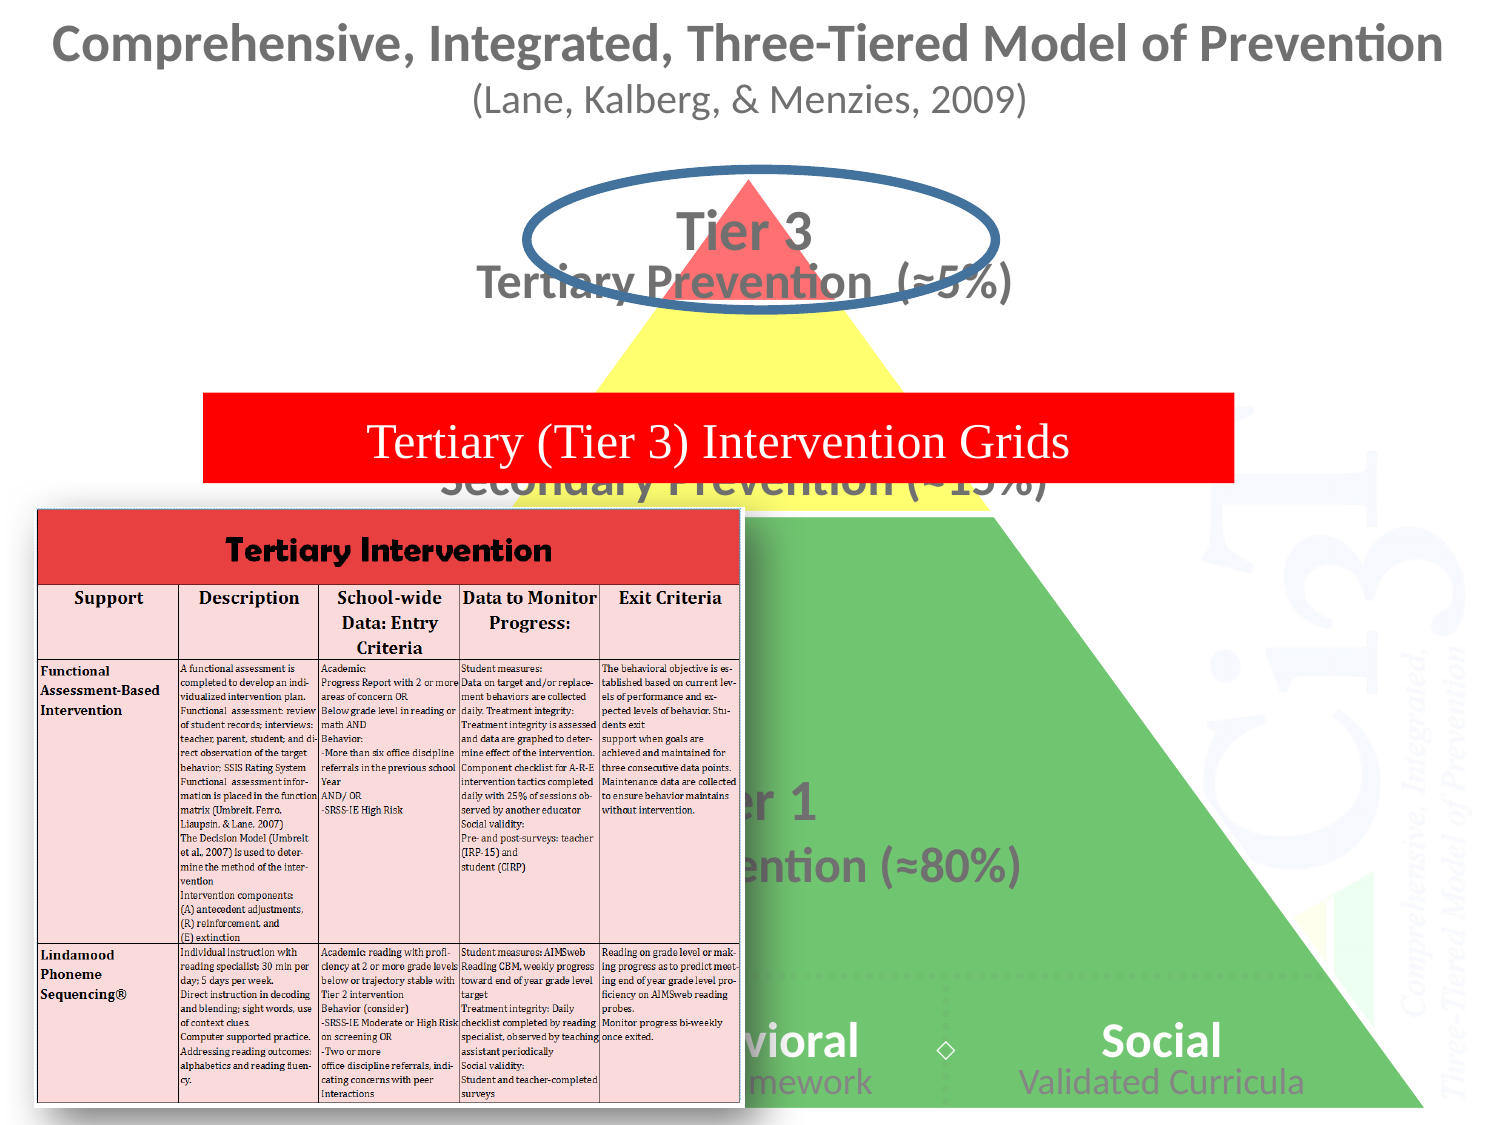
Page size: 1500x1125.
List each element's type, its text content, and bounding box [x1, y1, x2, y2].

picture [34, 507, 745, 1108]
text_box [525, 168, 997, 312]
list [662, 307, 843, 314]
text_box Tertiary (Tier 3) Intervention Grids [203, 392, 1235, 484]
